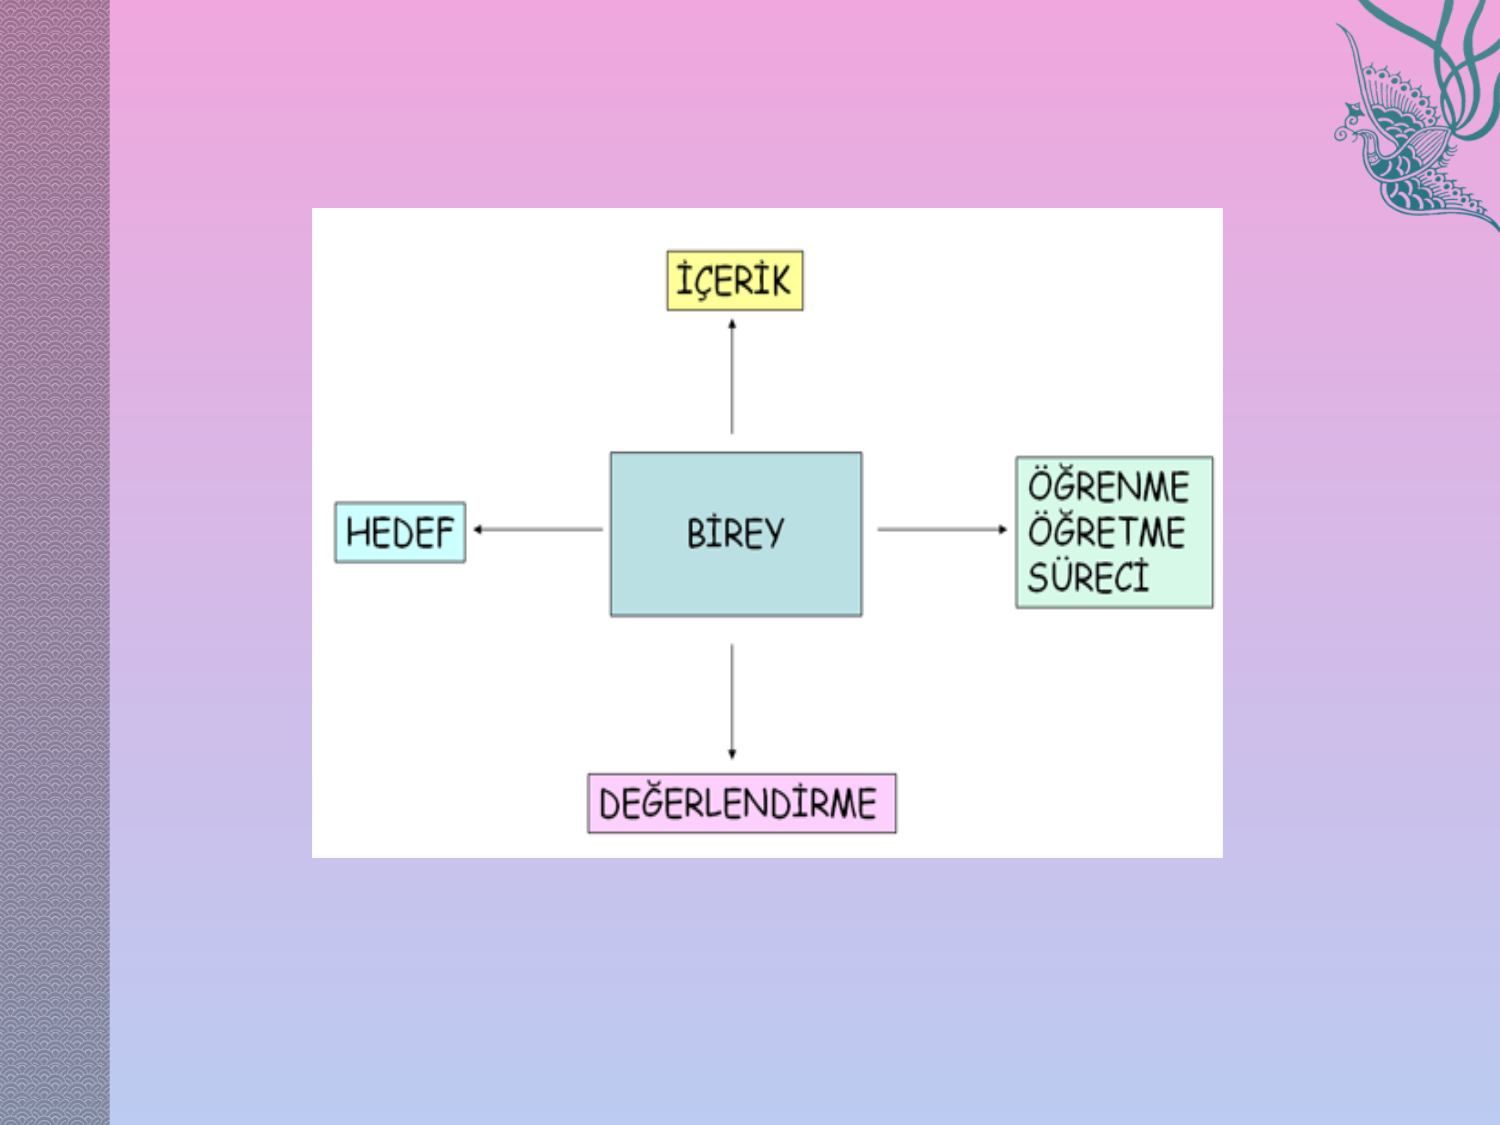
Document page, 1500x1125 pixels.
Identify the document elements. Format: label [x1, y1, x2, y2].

picture [312, 207, 1223, 859]
